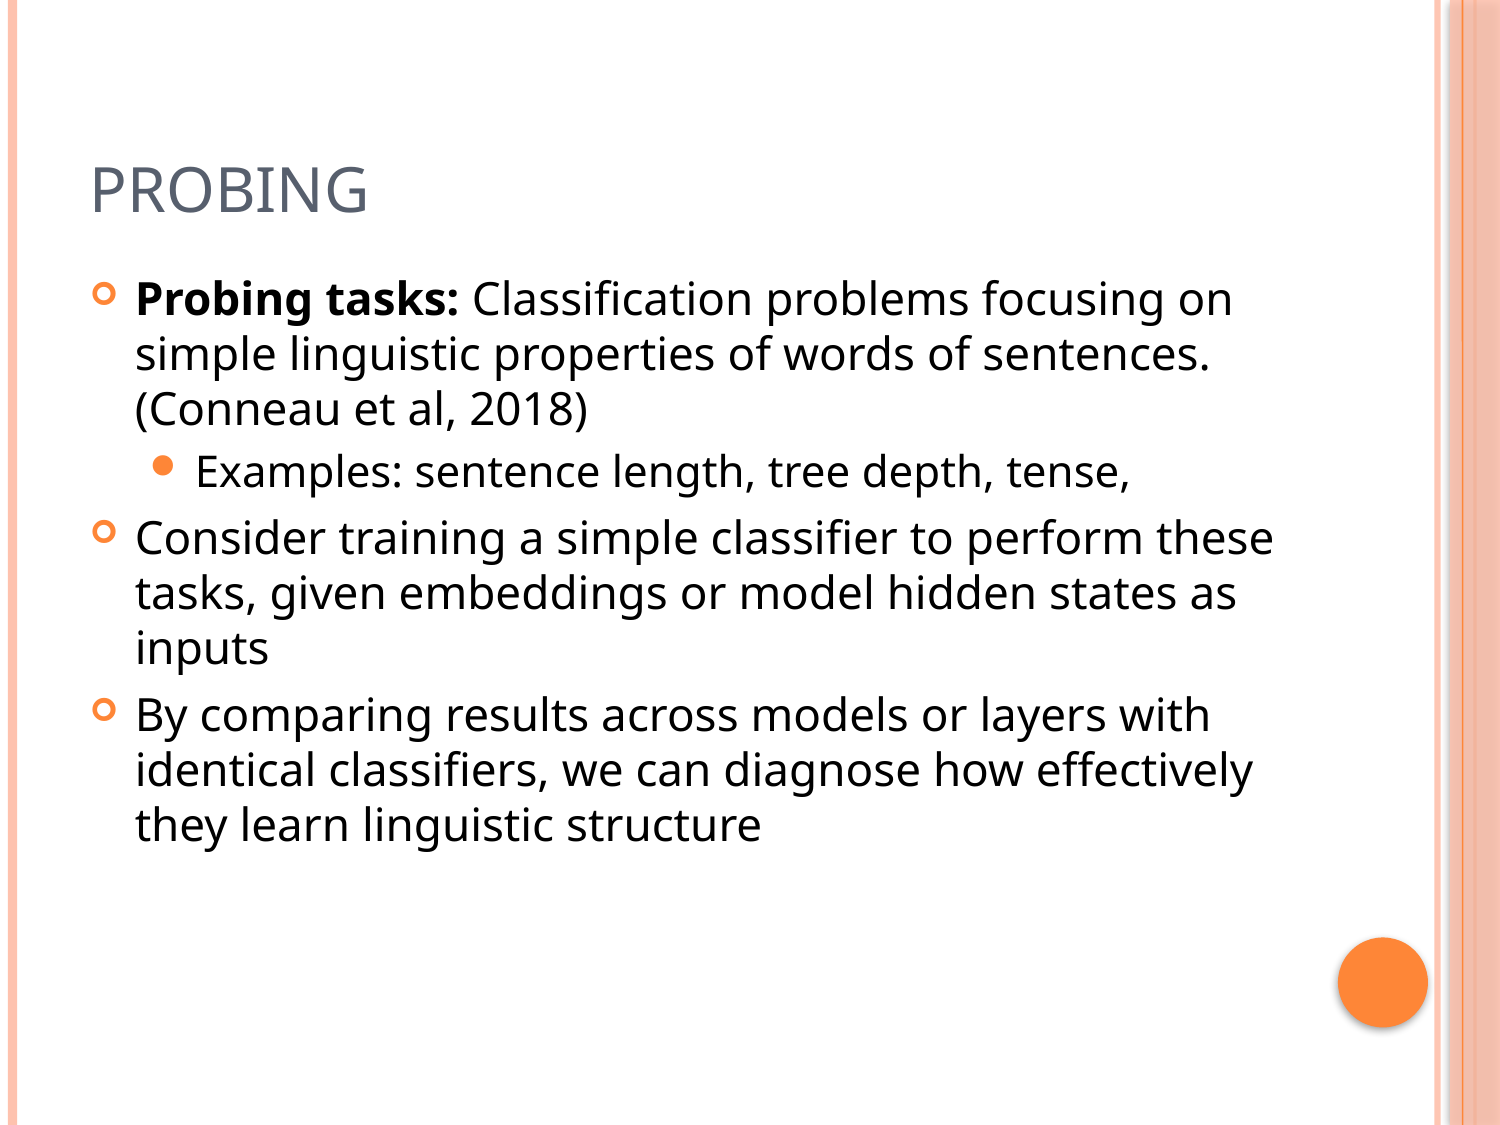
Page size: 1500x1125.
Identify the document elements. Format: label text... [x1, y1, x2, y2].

title Probing [75, 45, 1300, 233]
list Probing tasks: Classification problems focusing on simple linguistic properties of words of sentences. (Conneau et al, 2018) Examples: sentence length, tree depth, tense, Consider training a simple classifier to perform these tasks, given embeddings or model hidden states as inputs By comparing results across models or layers with identical classifiers, we can diagnose how effectively they learn linguistic structure [75, 262, 1300, 1062]
